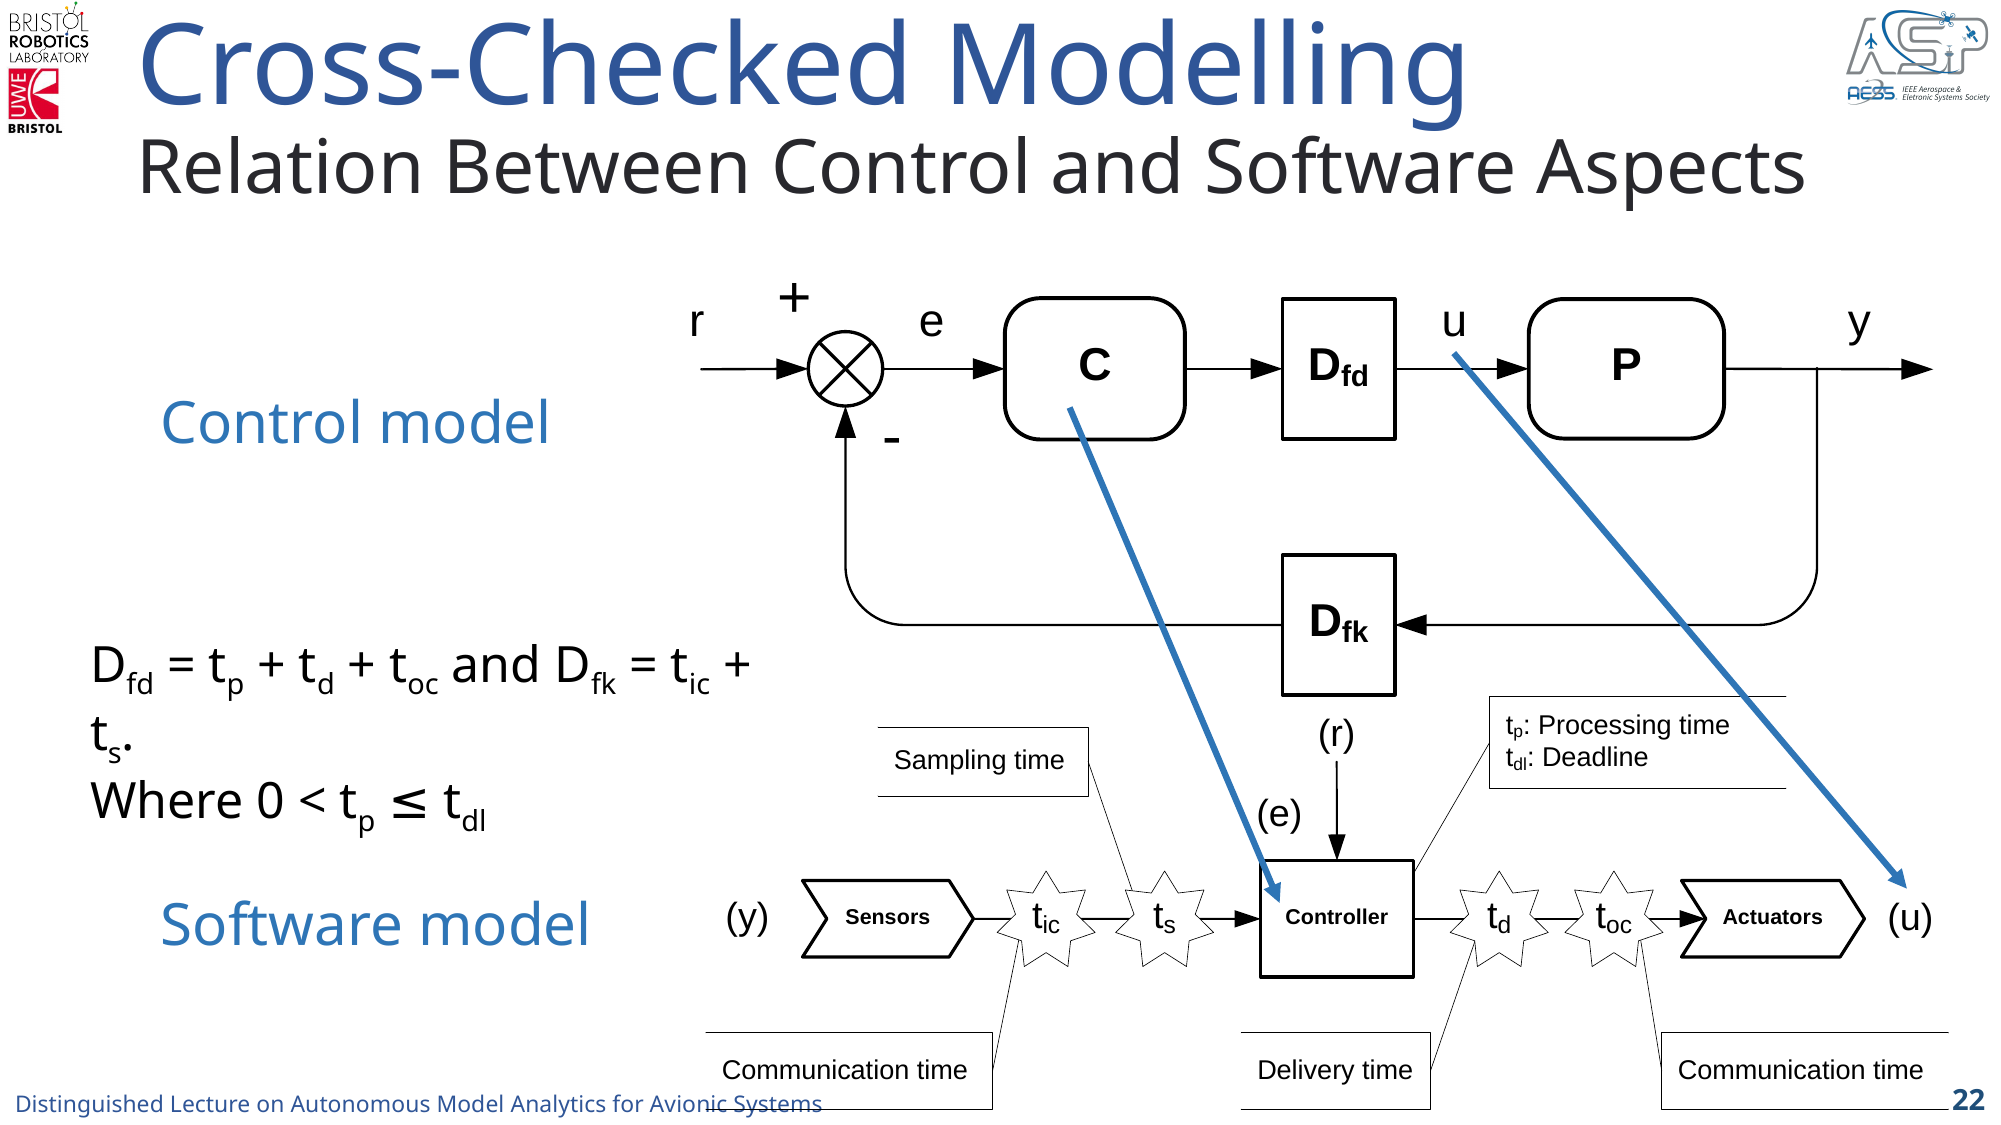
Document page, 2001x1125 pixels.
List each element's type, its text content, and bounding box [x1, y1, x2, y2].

picture [685, 251, 1952, 1113]
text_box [1453, 352, 1907, 889]
picture [1847, 10, 1990, 105]
text_box Dfd = tp + td + toc and Dfk = tic + ts. Where 0 < tp ≤ tdl [75, 624, 702, 845]
picture [0, 0, 99, 137]
text_box Control model [146, 378, 567, 463]
text_box Software model [146, 879, 607, 964]
text_box Cross-Checked Modelling Relation Between Control and Software Aspects [121, 0, 1847, 218]
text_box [1069, 407, 1280, 903]
